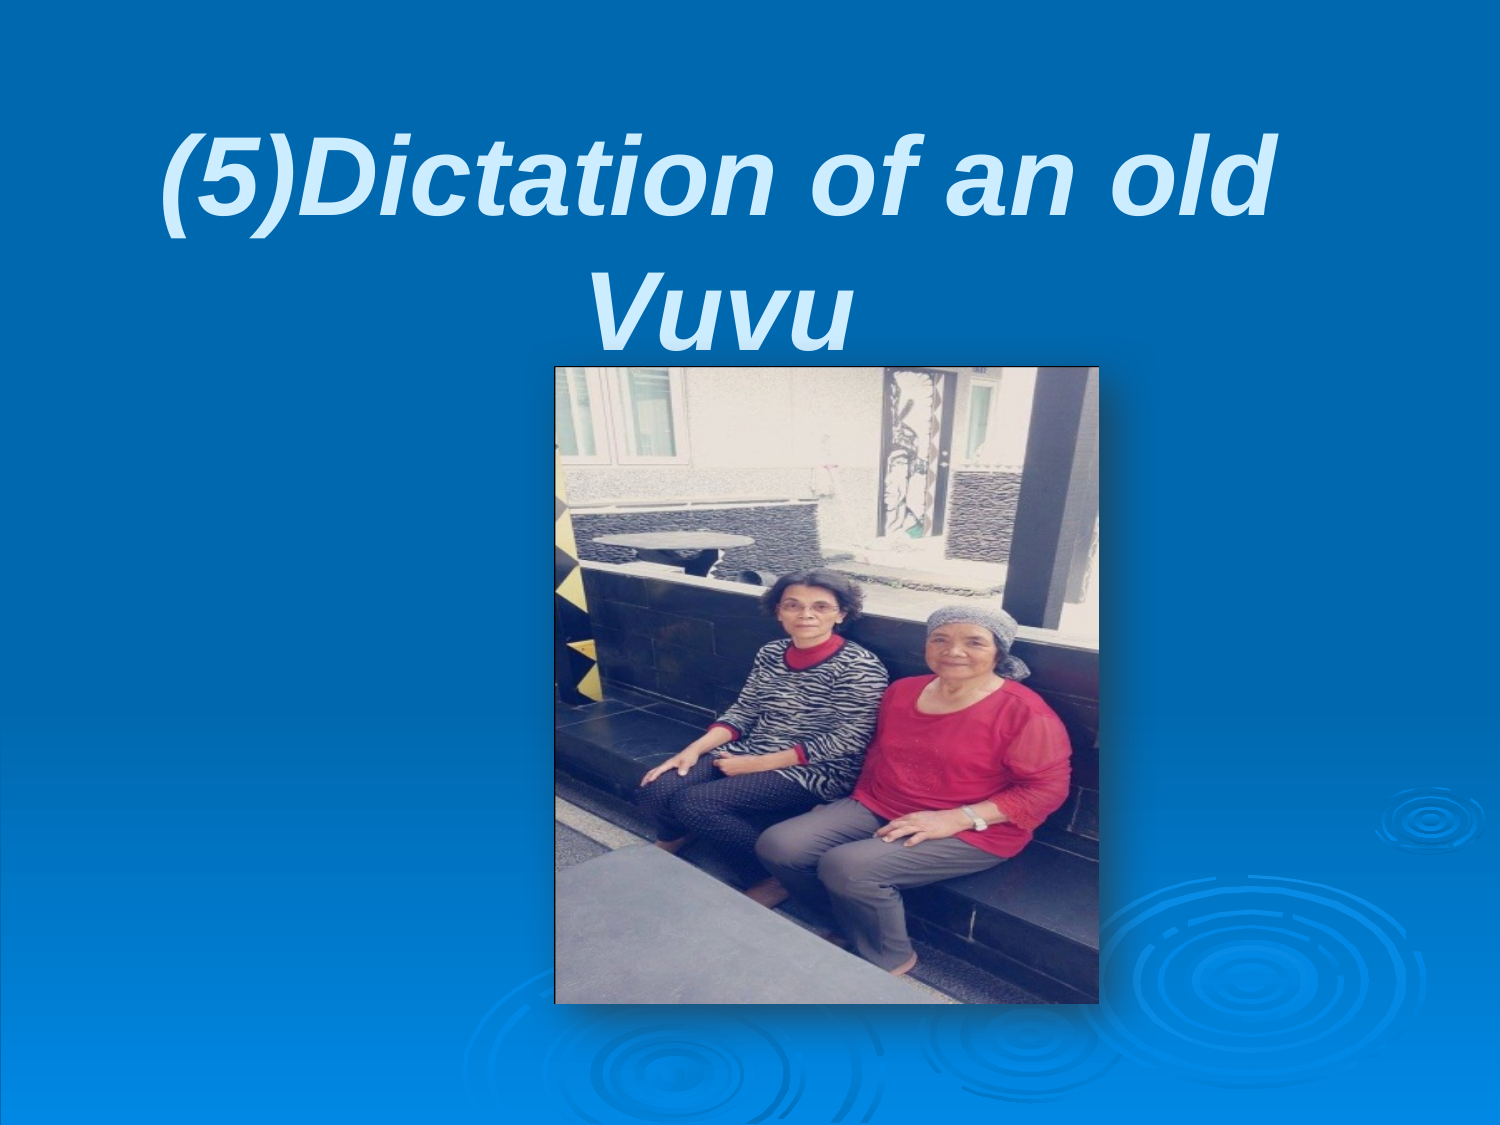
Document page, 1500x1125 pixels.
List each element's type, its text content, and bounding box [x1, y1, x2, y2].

title (5)Dictation of an old Vuvu [81, 116, 1358, 359]
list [554, 366, 1099, 1005]
